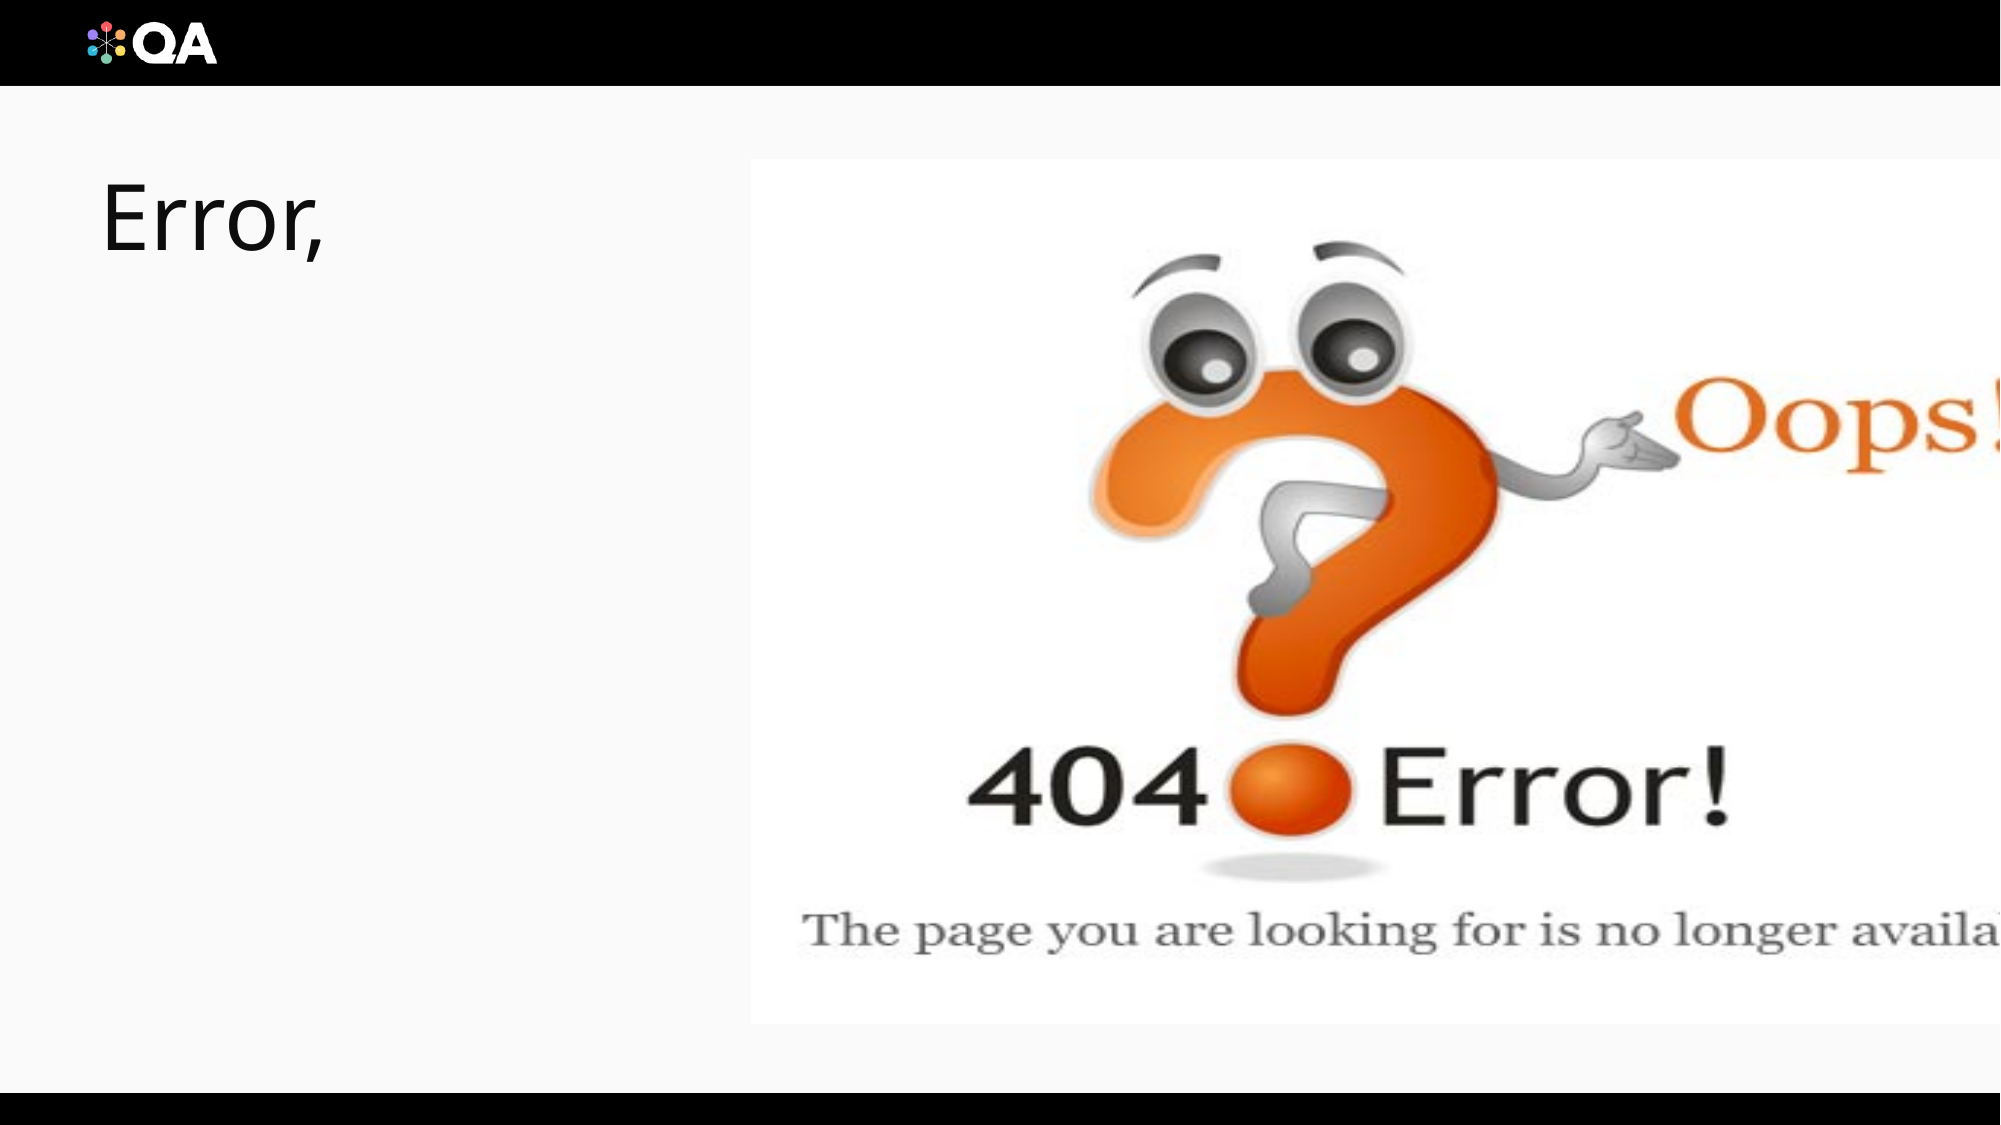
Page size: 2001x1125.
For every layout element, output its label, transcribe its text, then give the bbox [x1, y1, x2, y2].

title Error, [84, 159, 750, 278]
picture [0, 0, 2001, 1125]
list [750, 158, 2000, 1024]
